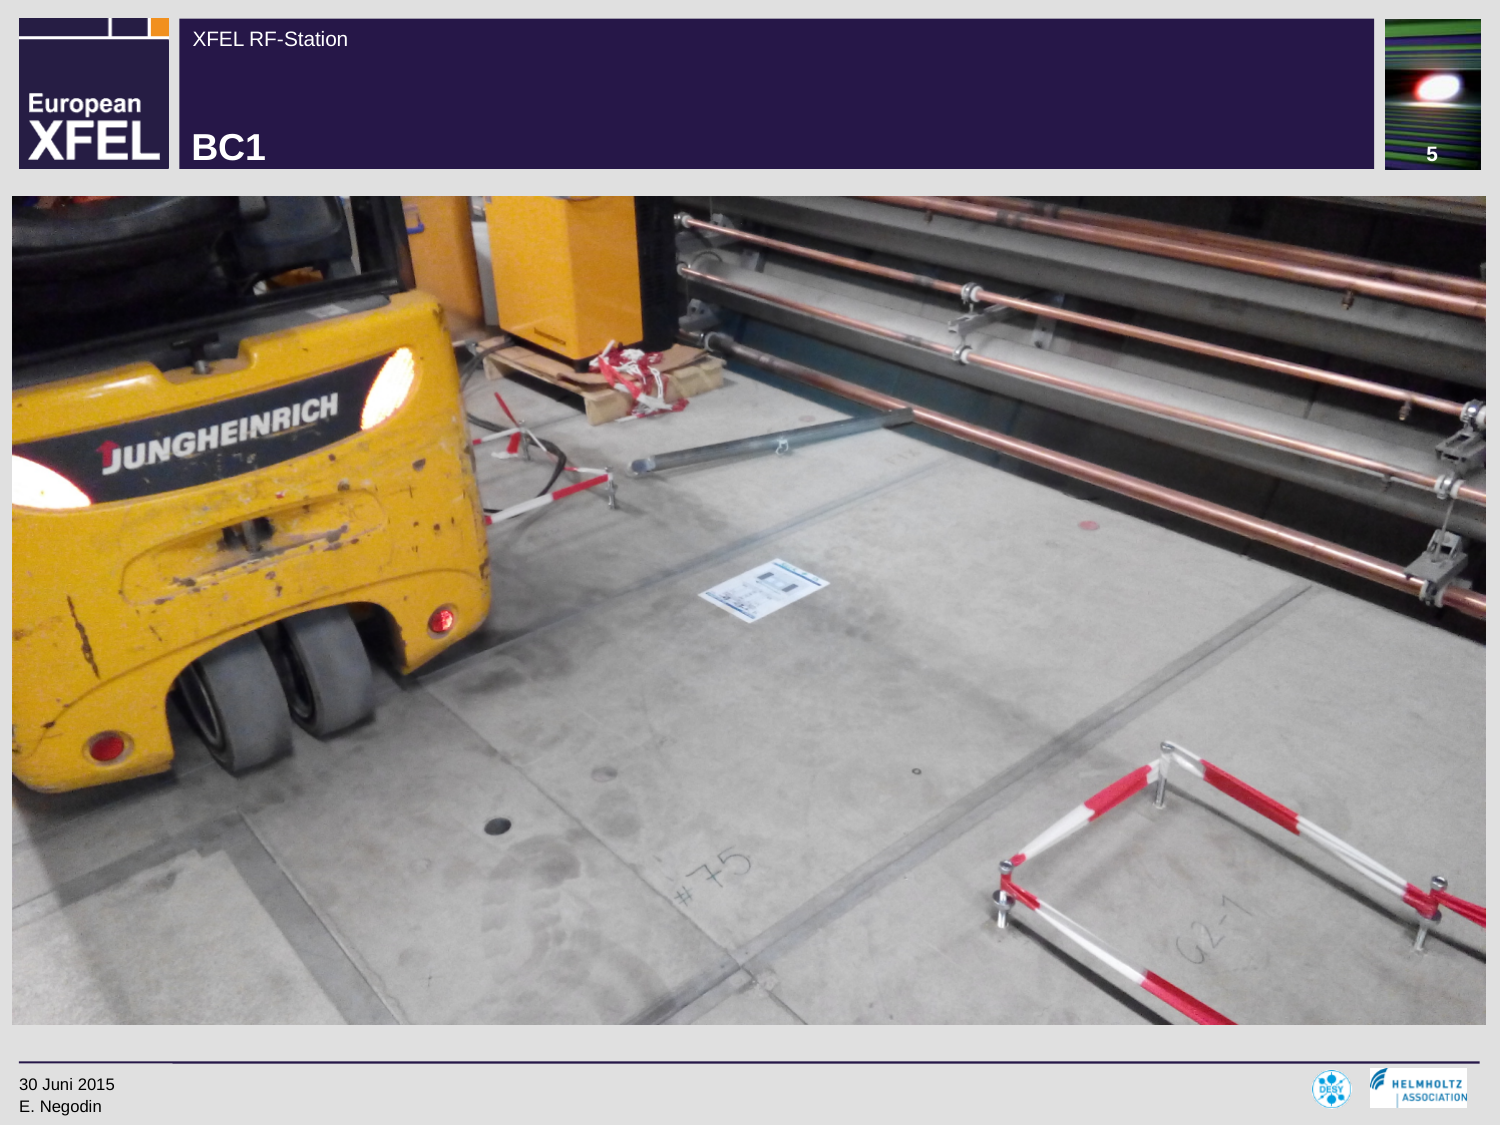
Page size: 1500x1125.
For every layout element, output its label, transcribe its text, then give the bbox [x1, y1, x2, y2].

picture [1385, 19, 1481, 170]
title BC1 [179, 0, 1375, 168]
slide_number 5 [1384, 18, 1480, 169]
footer 30 Juni 2015 E. Negodin [19, 1072, 955, 1117]
picture [1310, 1068, 1353, 1110]
picture [19, 18, 169, 169]
picture [12, 195, 1486, 1026]
picture [1370, 1068, 1467, 1108]
